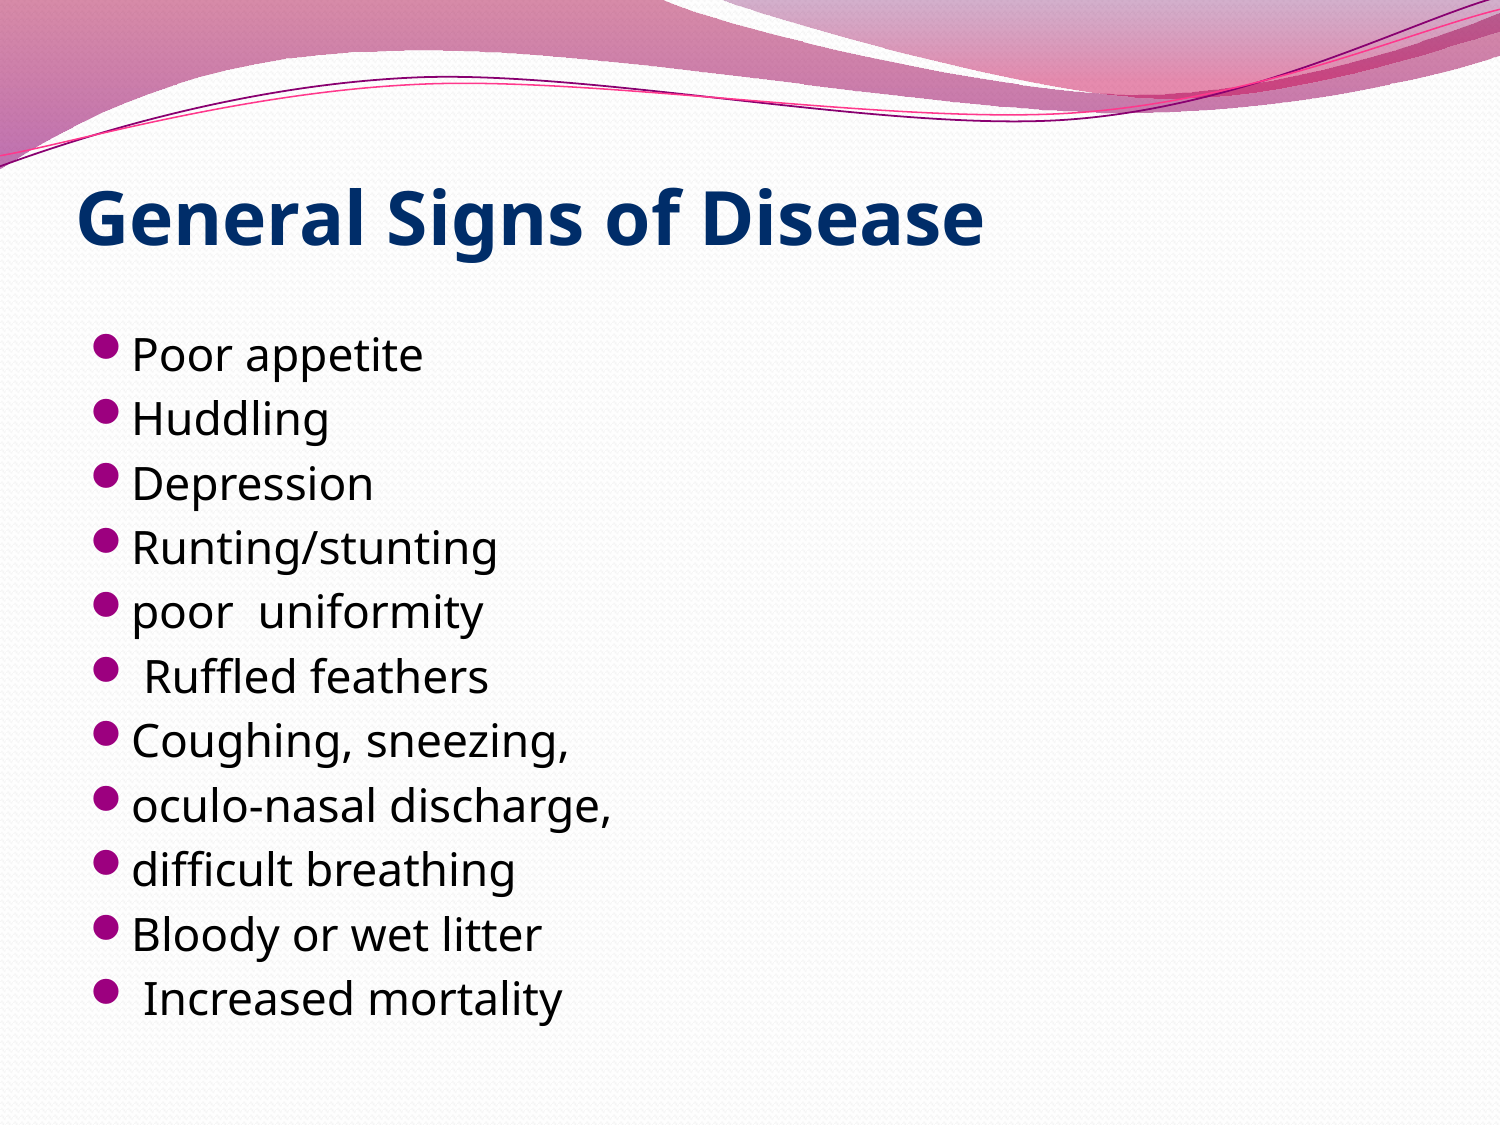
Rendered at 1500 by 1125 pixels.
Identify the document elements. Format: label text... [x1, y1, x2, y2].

title General Signs of Disease [75, 162, 1425, 317]
list Poor appetite Huddling Depression Runting/stunting poor uniformity Ruffled feathers Coughing, sneezing, oculo-nasal discharge, difficult breathing Bloody or wet litter Increased mortality [75, 317, 1425, 1038]
